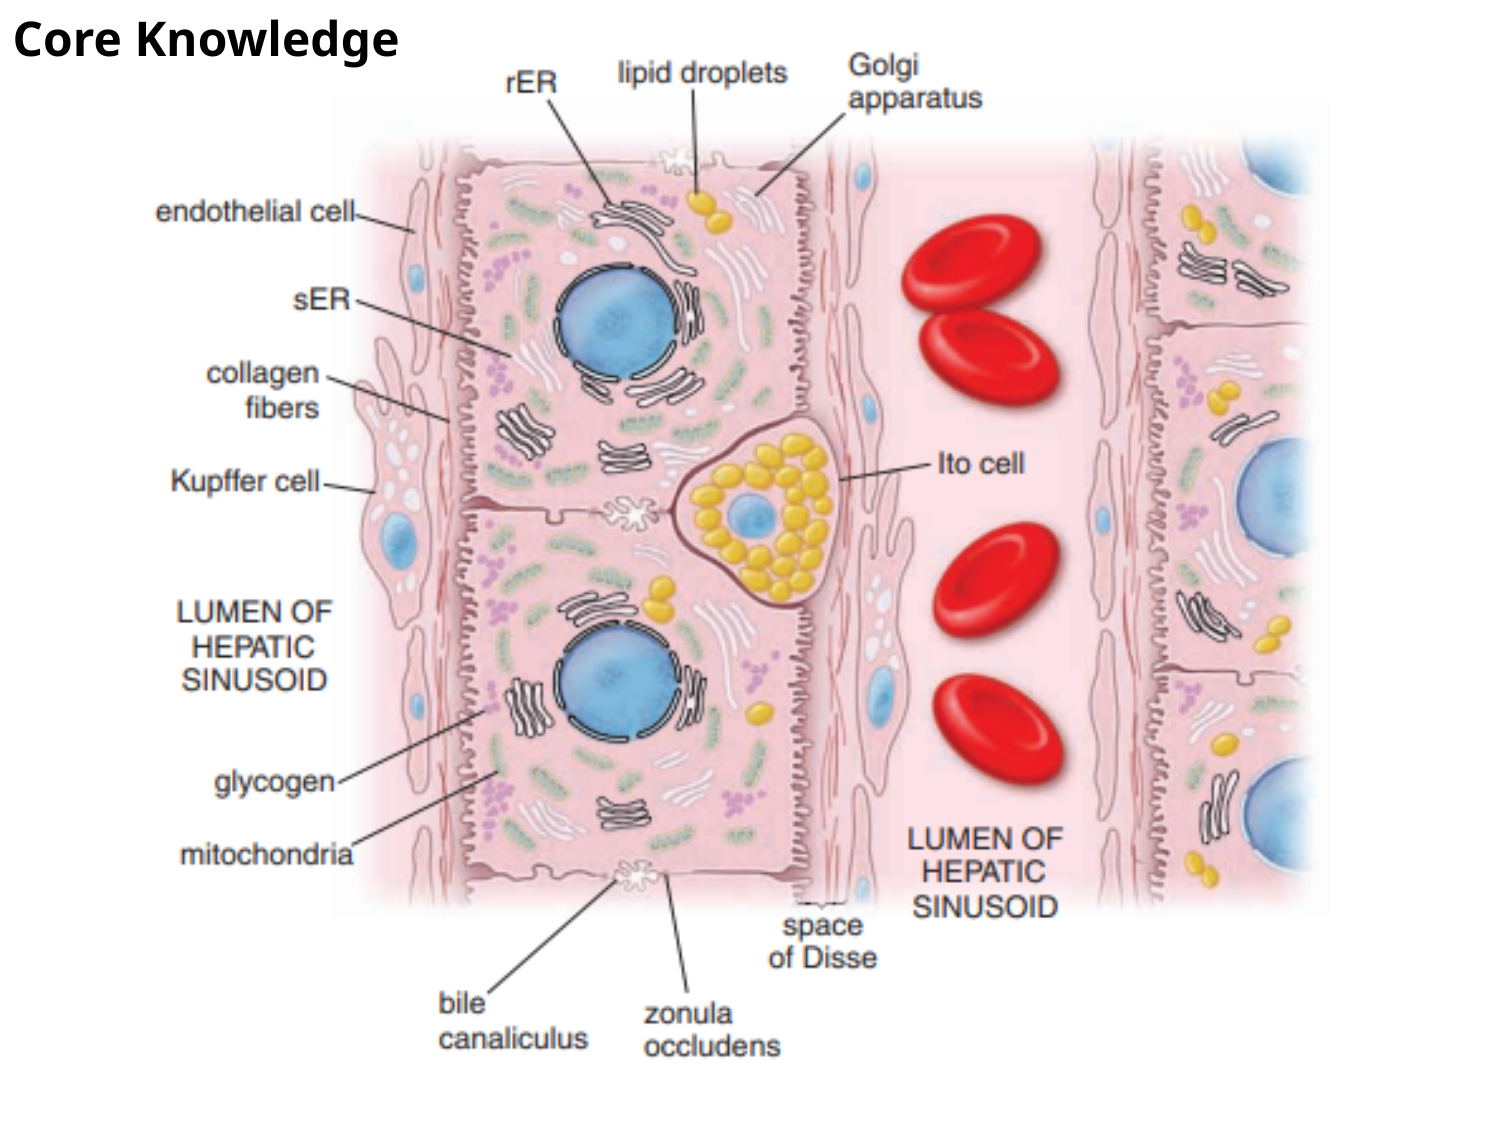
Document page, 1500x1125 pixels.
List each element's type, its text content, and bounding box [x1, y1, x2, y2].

picture [124, 6, 1355, 1125]
text_box Core Knowledge [3, 3, 409, 79]
